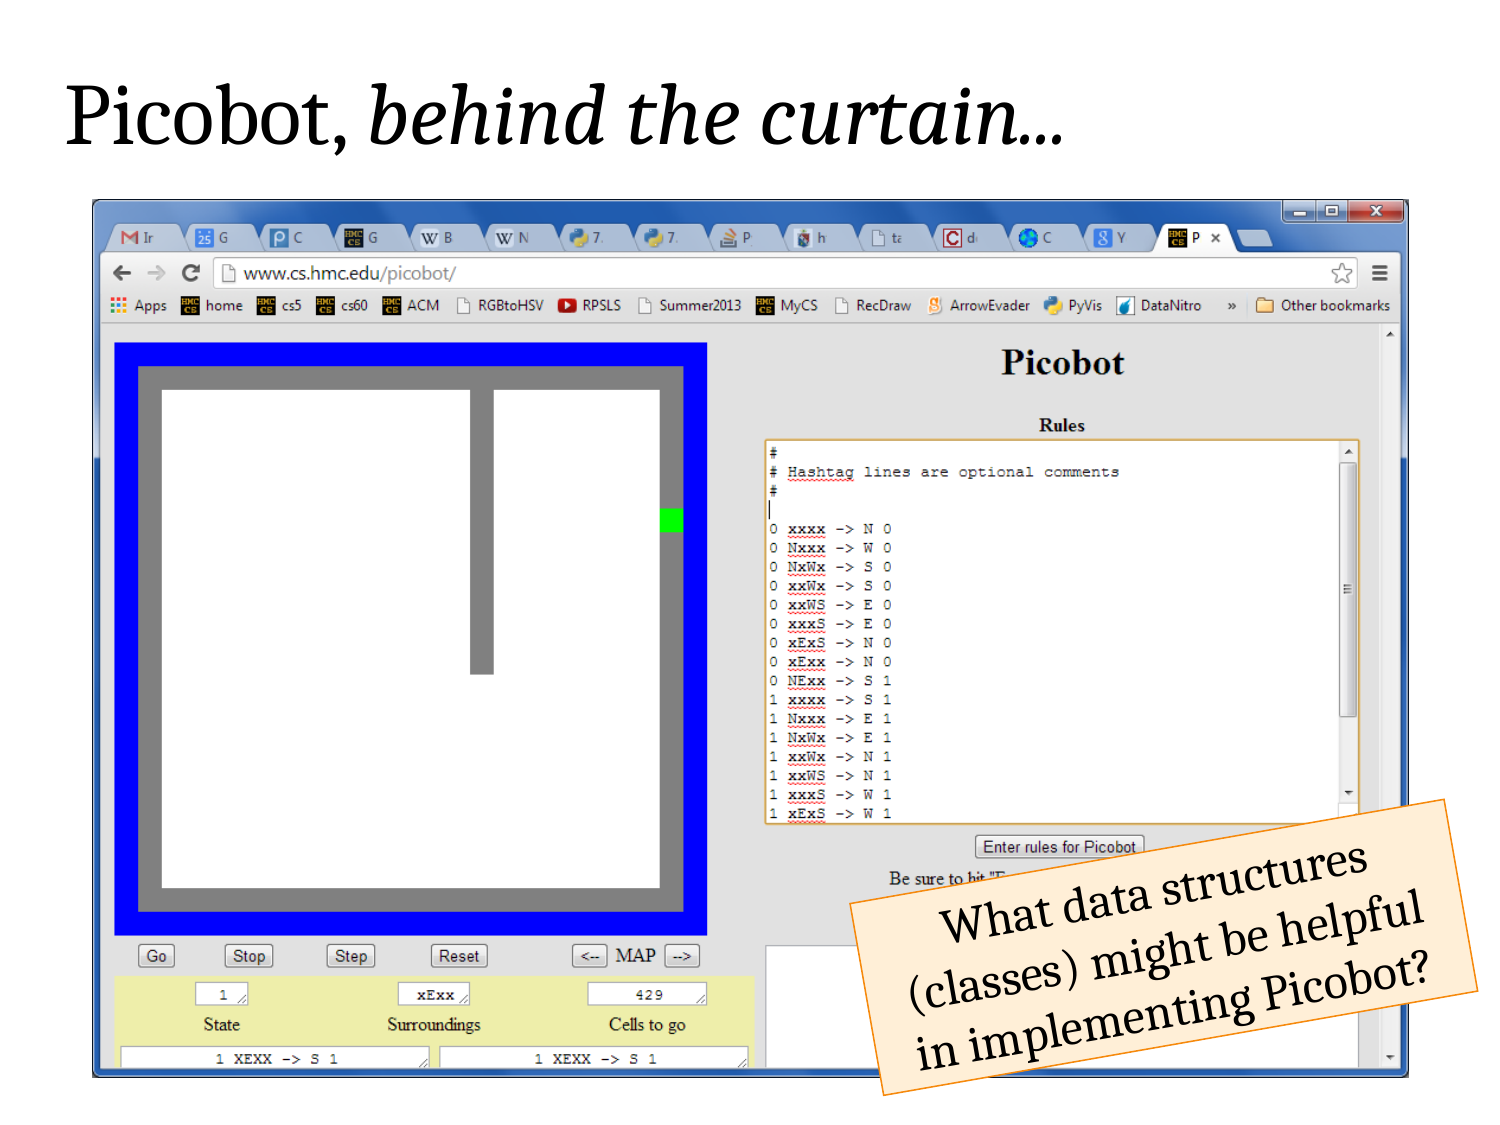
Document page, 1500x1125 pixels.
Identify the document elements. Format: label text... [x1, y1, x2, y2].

text_box Picobot, behind the curtain... [49, 49, 1175, 170]
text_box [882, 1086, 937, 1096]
text_box What data structures (classes) might be helpful in implementing Picobot? [1415, 799, 1478, 1003]
picture [92, 199, 1410, 1079]
